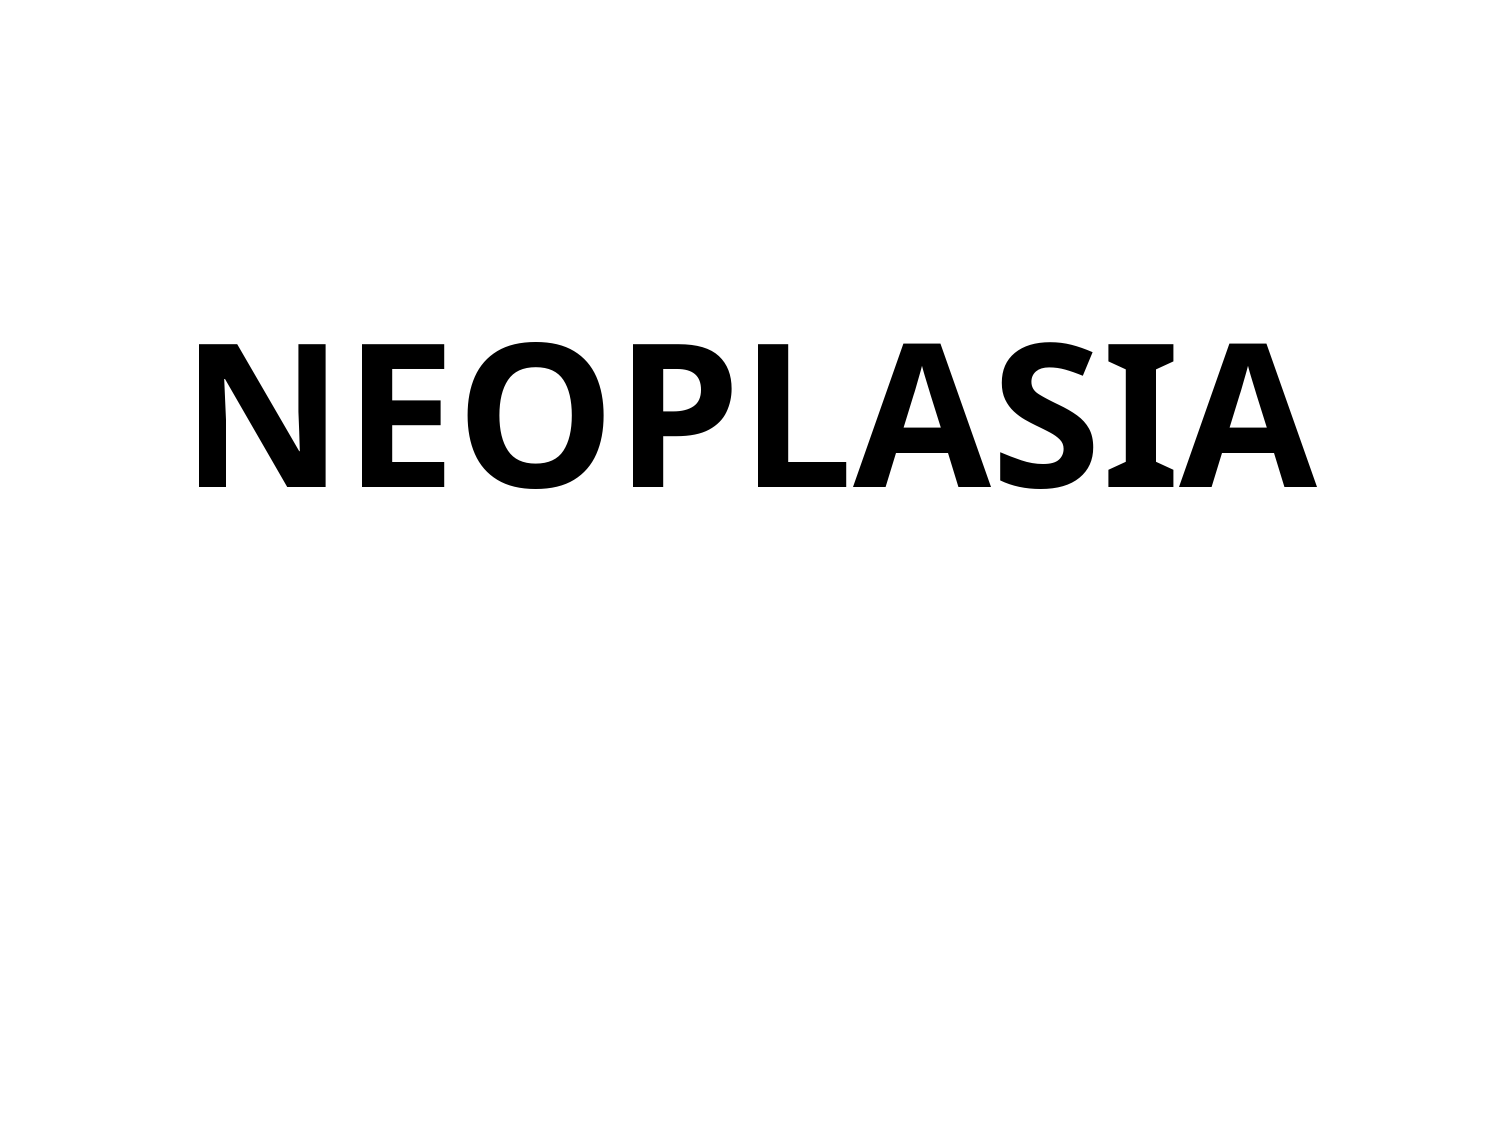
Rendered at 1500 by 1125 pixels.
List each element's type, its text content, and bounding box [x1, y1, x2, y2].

subtitle NEOPLASIA [0, 0, 1500, 1125]
